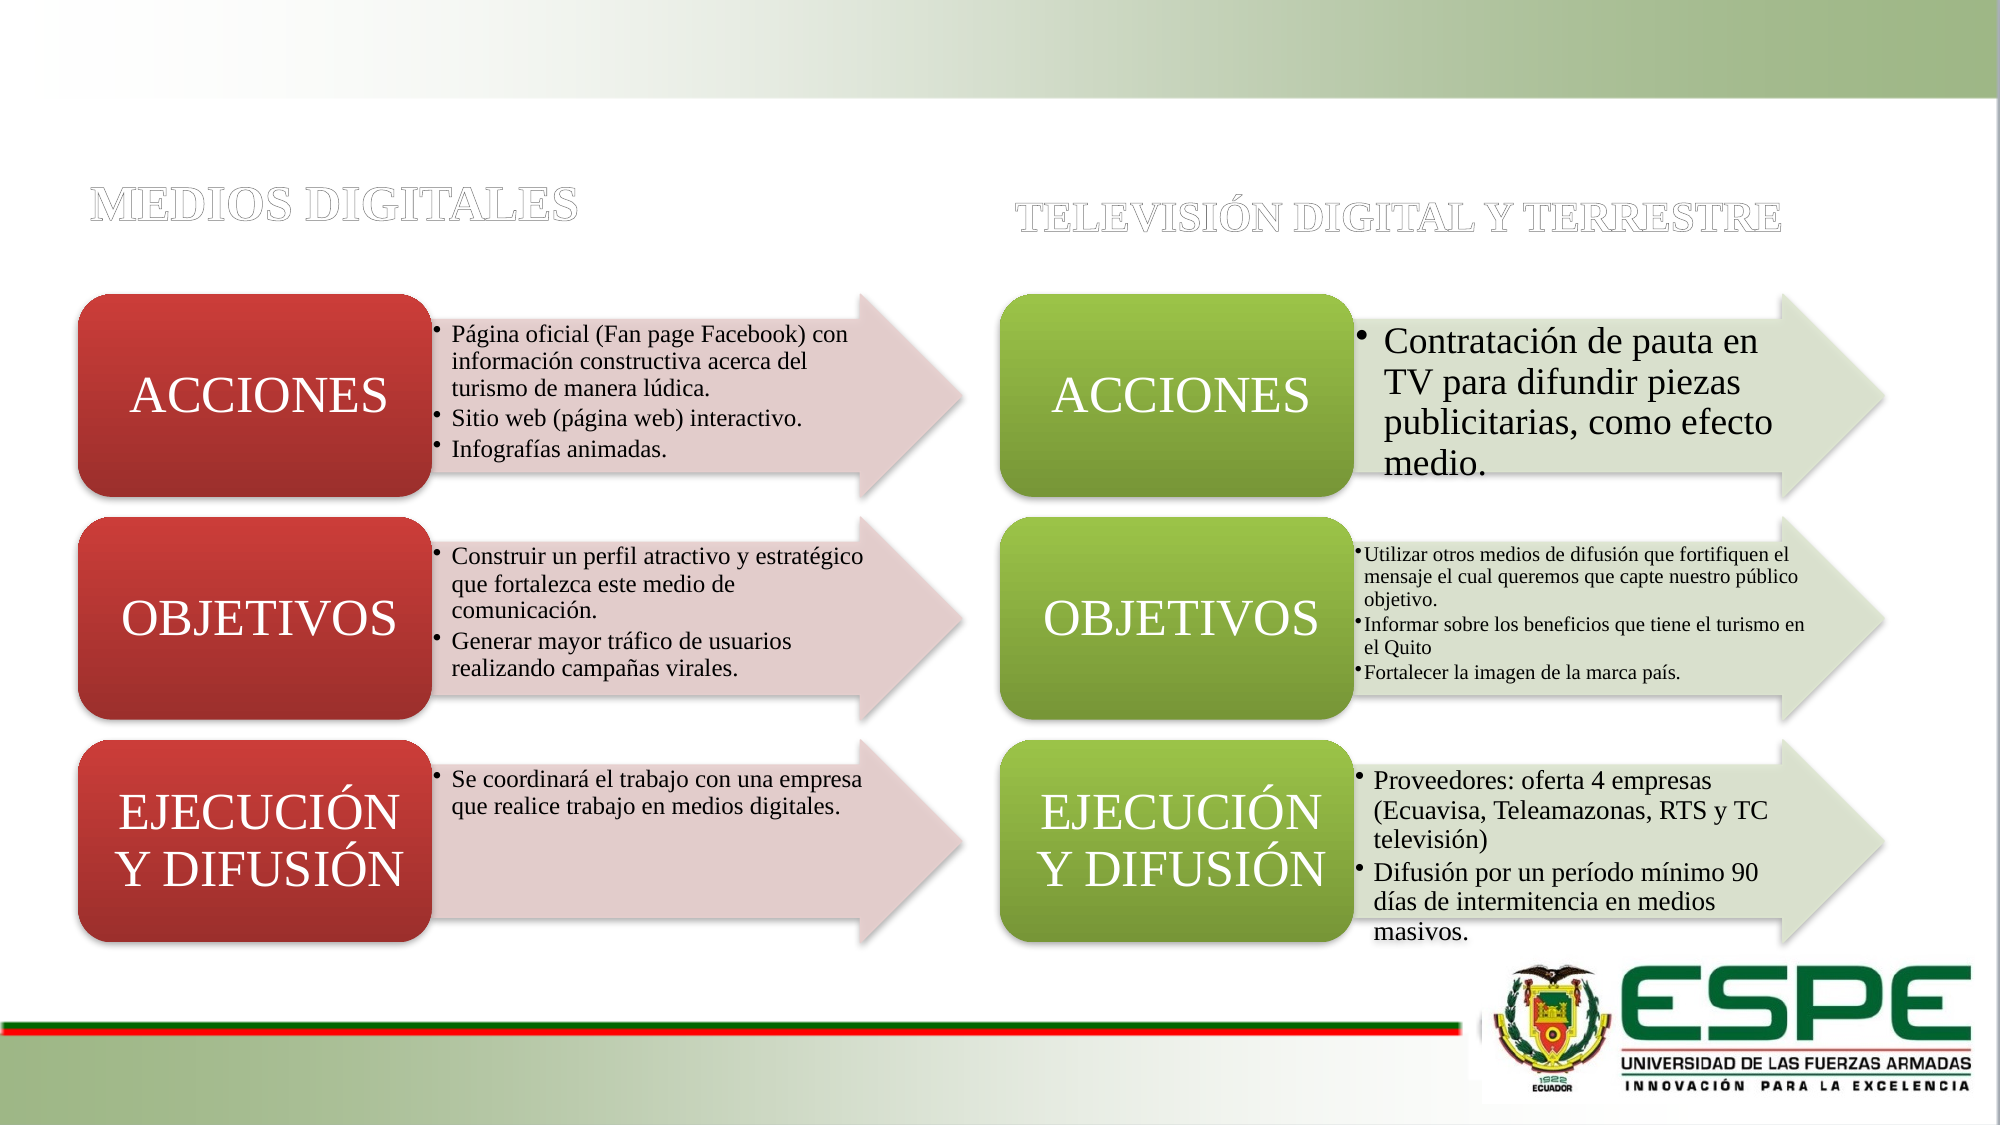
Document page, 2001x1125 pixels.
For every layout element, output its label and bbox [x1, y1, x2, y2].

list [999, 294, 1885, 943]
picture [0, 0, 2000, 1125]
list [77, 294, 962, 943]
